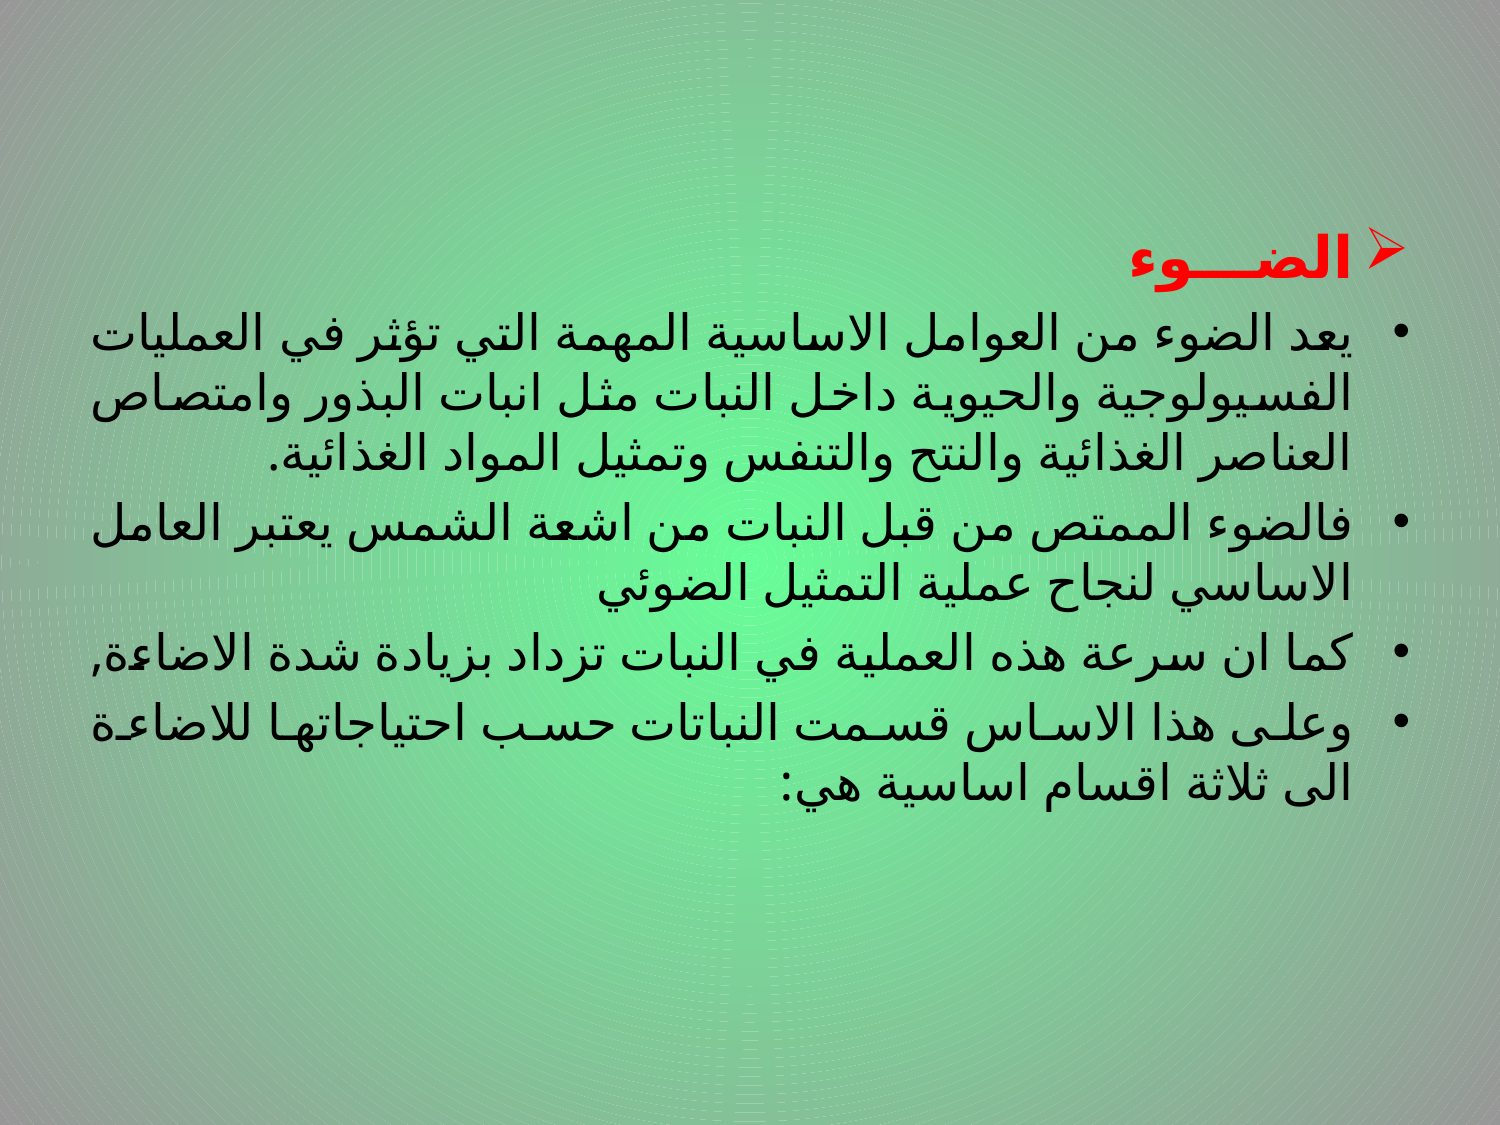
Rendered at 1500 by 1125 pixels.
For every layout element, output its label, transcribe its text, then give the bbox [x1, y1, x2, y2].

title . [75, 45, 1425, 50]
list الضـــوء يعد الضوء من العوامل الاساسية المهمة التي تؤثر في العمليات الفسيولوجية والحيوية داخل النبات مثل انبات البذور وامتصاص العناصر الغذائية والنتح والتنفس وتمثيل المواد الغذائية. فالضوء الممتص من قبل النبات من اشعة الشمس يعتبر العامل الاساسي لنجاح عملية التمثيل الضوئي كما ان سرعة هذه العملية في النبات تزداد بزيادة شدة الاضاءة, وعلى هذا الاساس قسمت النباتات حسب احتياجاتها للاضاءة الى ثلاثة اقسام اساسية هي: [75, 50, 1425, 1063]
